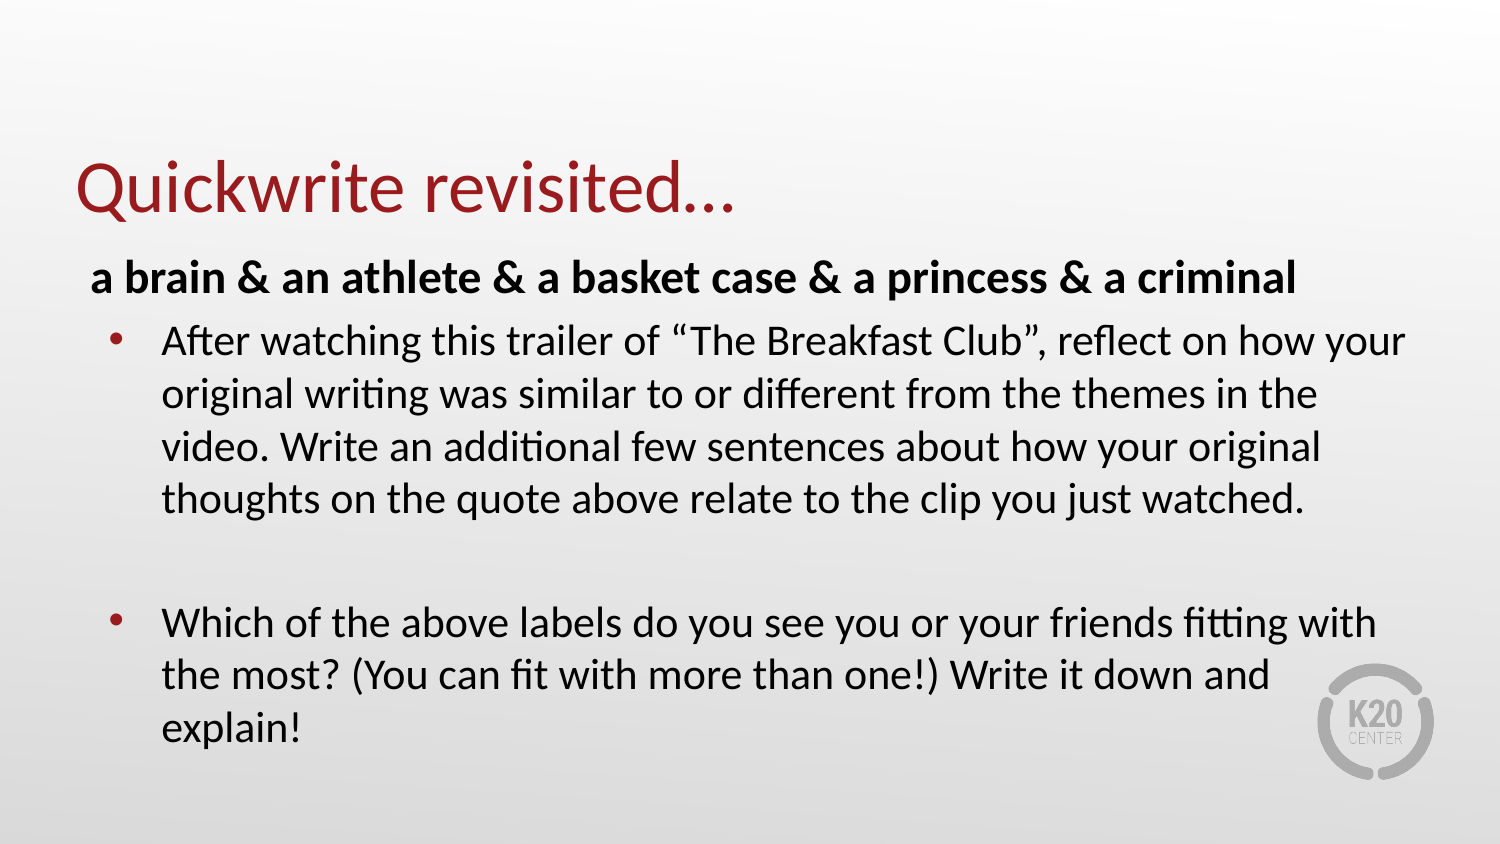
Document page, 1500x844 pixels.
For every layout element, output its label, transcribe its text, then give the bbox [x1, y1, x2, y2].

list a brain & an athlete & a basket case & a princess & a criminal After watching this trailer of “The Breakfast Club”, reflect on how your original writing was similar to or different from the themes in the video. Write an additional few sentences about how your original thoughts on the quote above relate to the clip you just watched. Which of the above labels do you see you or your friends fitting with the most? (You can fit with more than one!) Write it down and explain! [75, 238, 1425, 779]
title Quickwrite revisited… [75, 86, 1425, 228]
